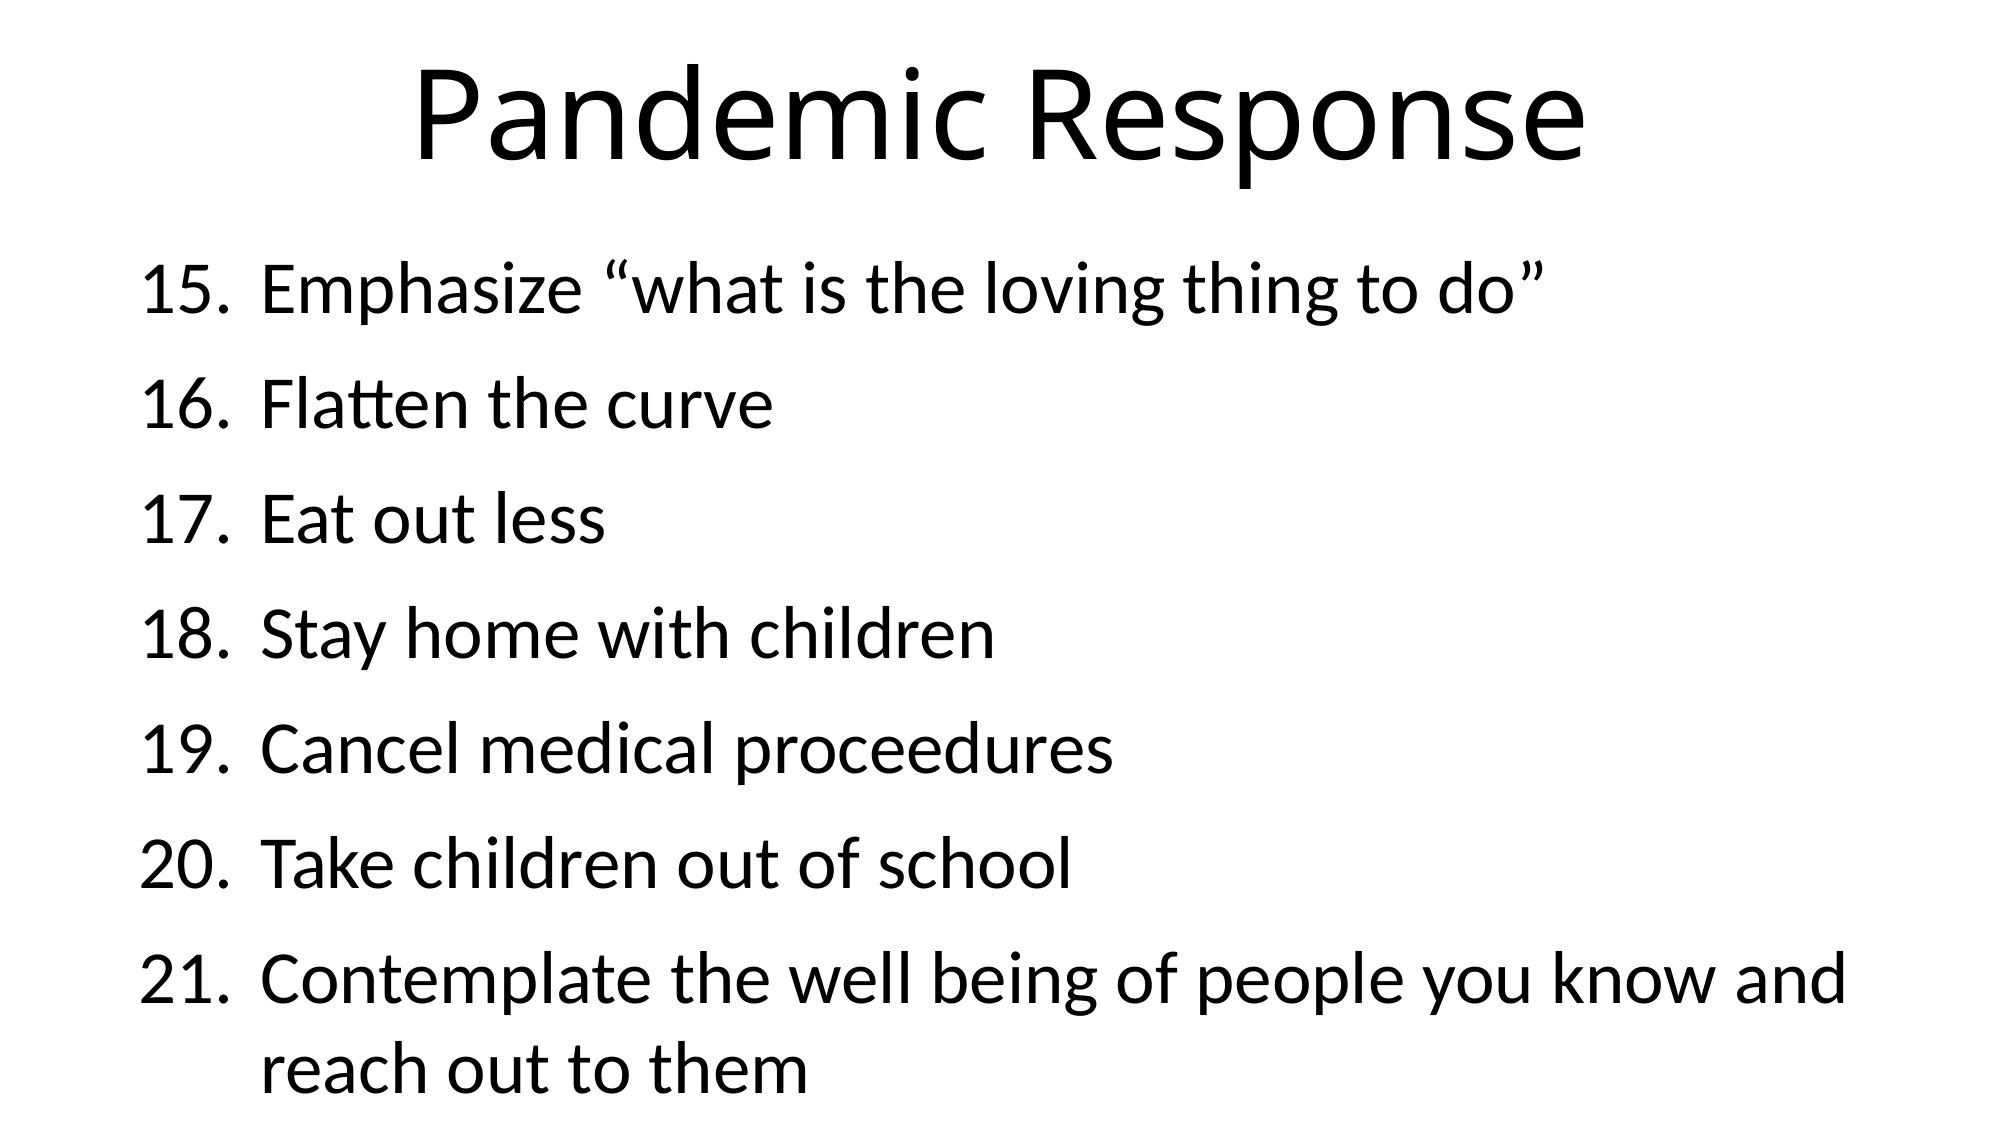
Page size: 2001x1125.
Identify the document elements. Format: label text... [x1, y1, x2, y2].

text_box Emphasize “what is the loving thing to do” Flatten the curve Eat out less Stay home with children Cancel medical proceedures Take children out of school Contemplate the well being of people you know and reach out to them [123, 231, 1877, 1116]
text_box Pandemic Response [263, 27, 1736, 192]
